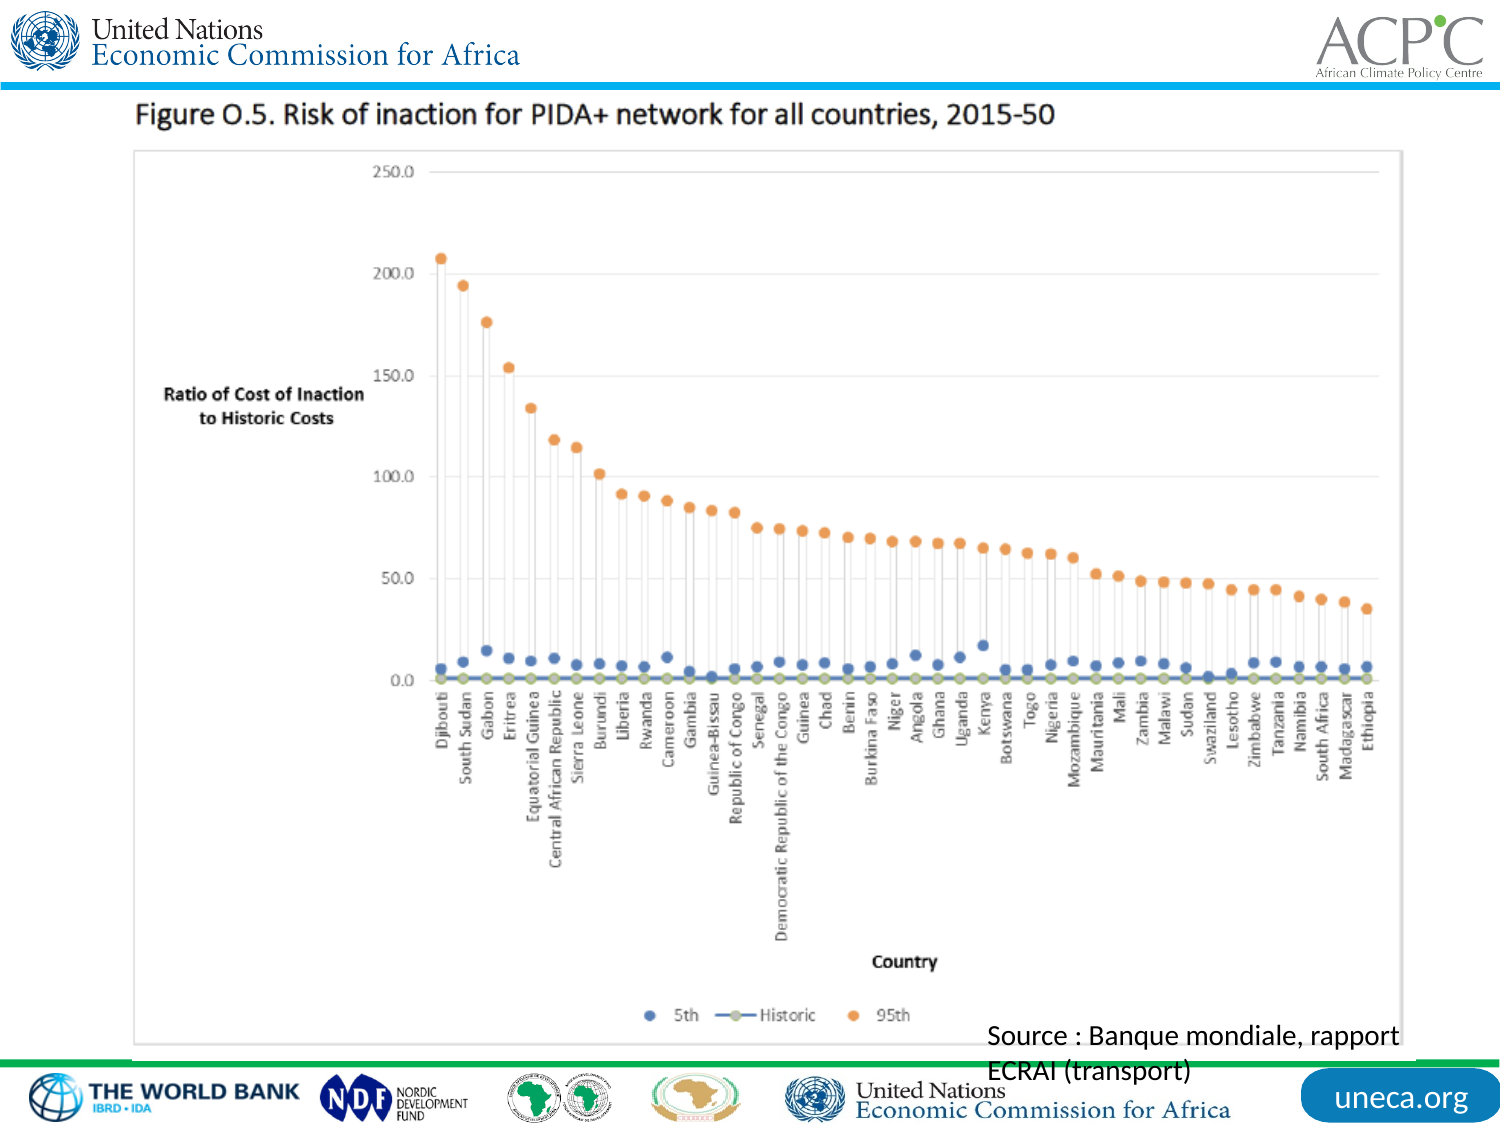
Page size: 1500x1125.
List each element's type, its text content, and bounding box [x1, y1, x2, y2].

picture [319, 1073, 468, 1122]
picture [29, 1073, 300, 1122]
picture [1312, 11, 1489, 81]
picture [132, 100, 1416, 1061]
text_box Source : Banque mondiale, rapport ECRAI (transport) [972, 964, 1467, 1094]
picture [505, 1071, 614, 1124]
picture [780, 1074, 1235, 1124]
picture [651, 1072, 741, 1122]
picture [11, 11, 520, 71]
